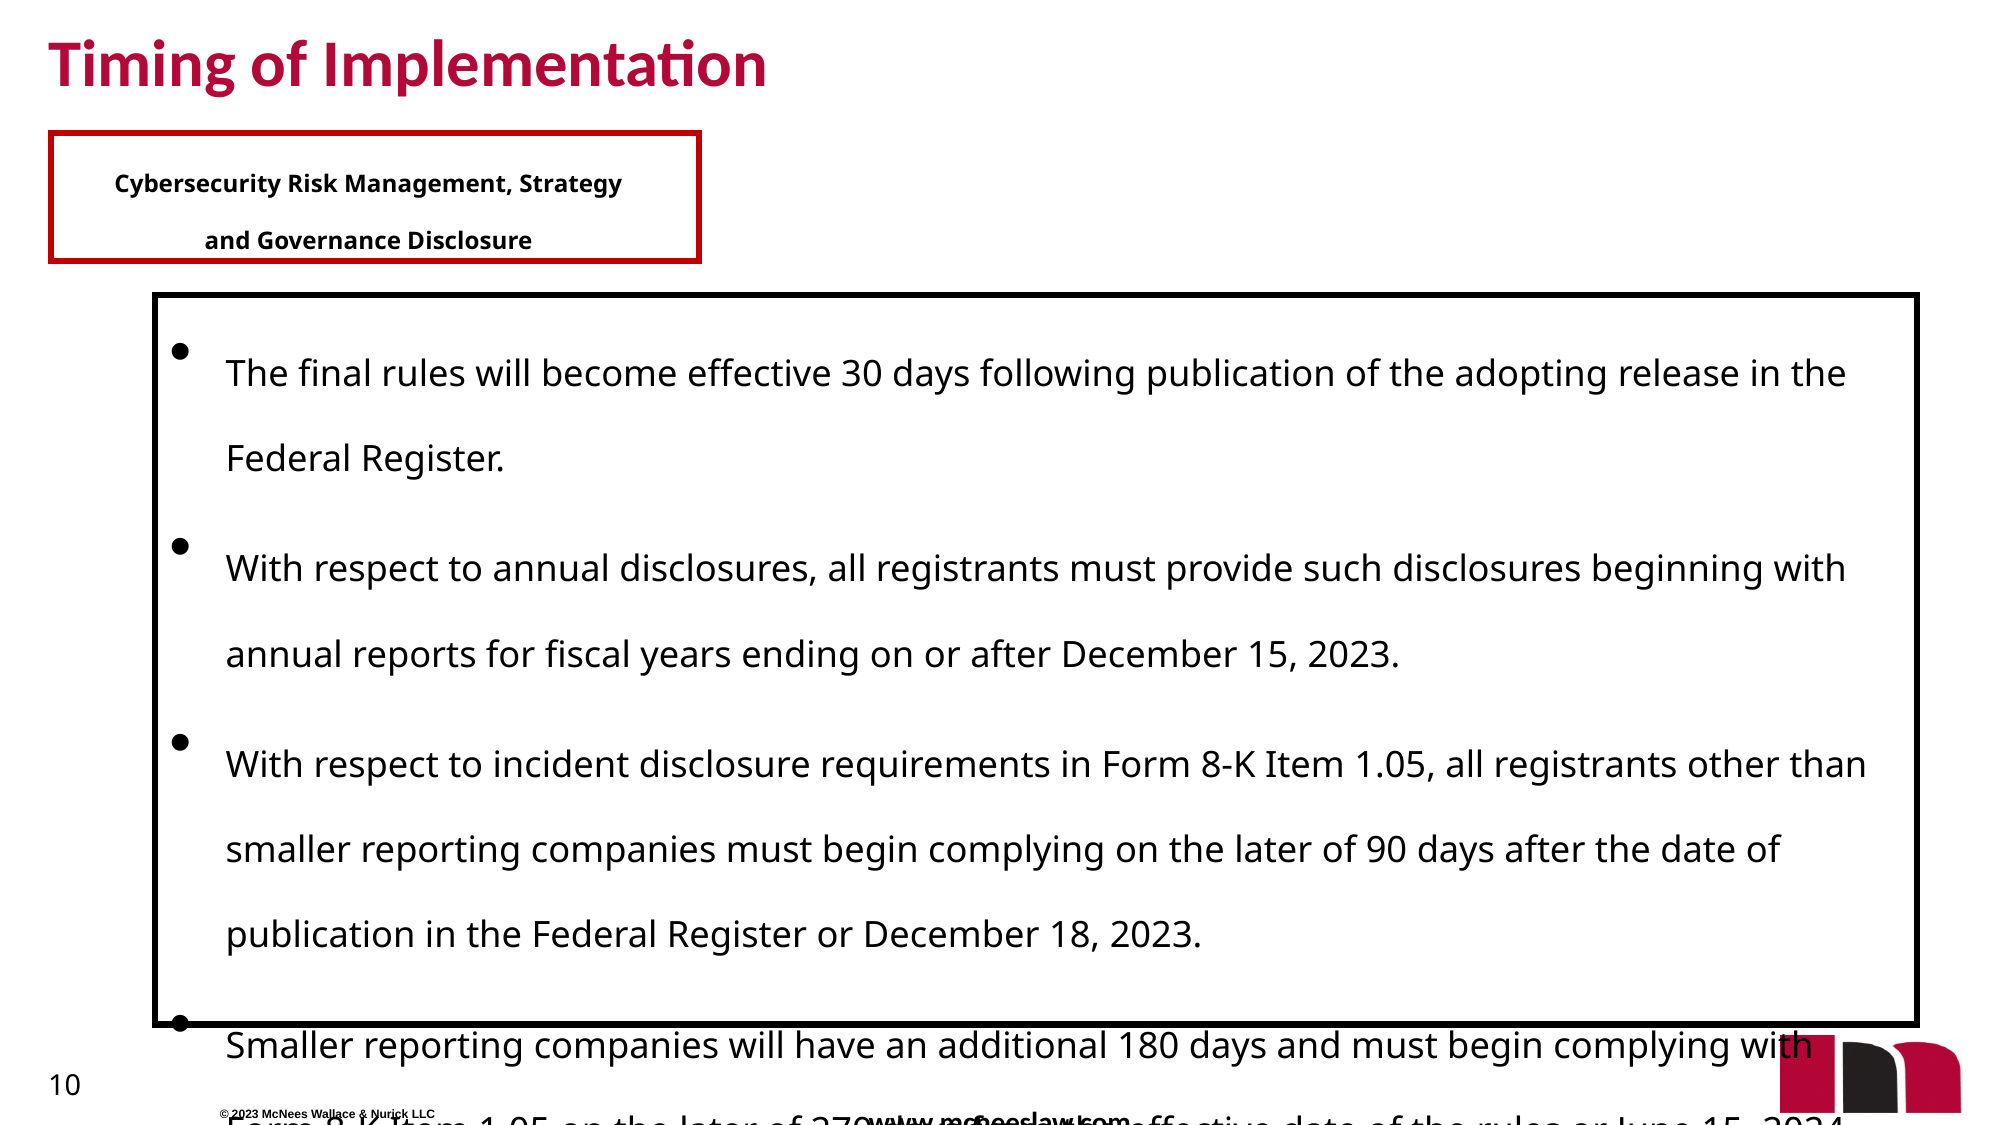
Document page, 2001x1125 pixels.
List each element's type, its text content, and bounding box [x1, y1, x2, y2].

text_box [154, 295, 1917, 1025]
text_box The final rules will become effective 30 days following publication of the adopting release in the Federal Register. With respect to annual disclosures, all registrants must provide such disclosures beginning with annual reports for fiscal years ending on or after December 15, 2023. With respect to incident disclosure requirements in Form 8-K Item 1.05, all registrants other than smaller reporting companies must begin complying on the later of 90 days after the date of publication in the Federal Register or December 18, 2023. Smaller reporting companies will have an additional 180 days and must begin complying with Form 8-K Item 1.05 on the later of 270 days from the effective date of the rules or June 15, 2024. [154, 300, 1902, 1125]
text_box [51, 133, 699, 262]
title Timing of Implementation [33, 24, 1834, 213]
slide_number 10 [33, 1025, 154, 1100]
picture [1902, 1035, 1967, 1113]
